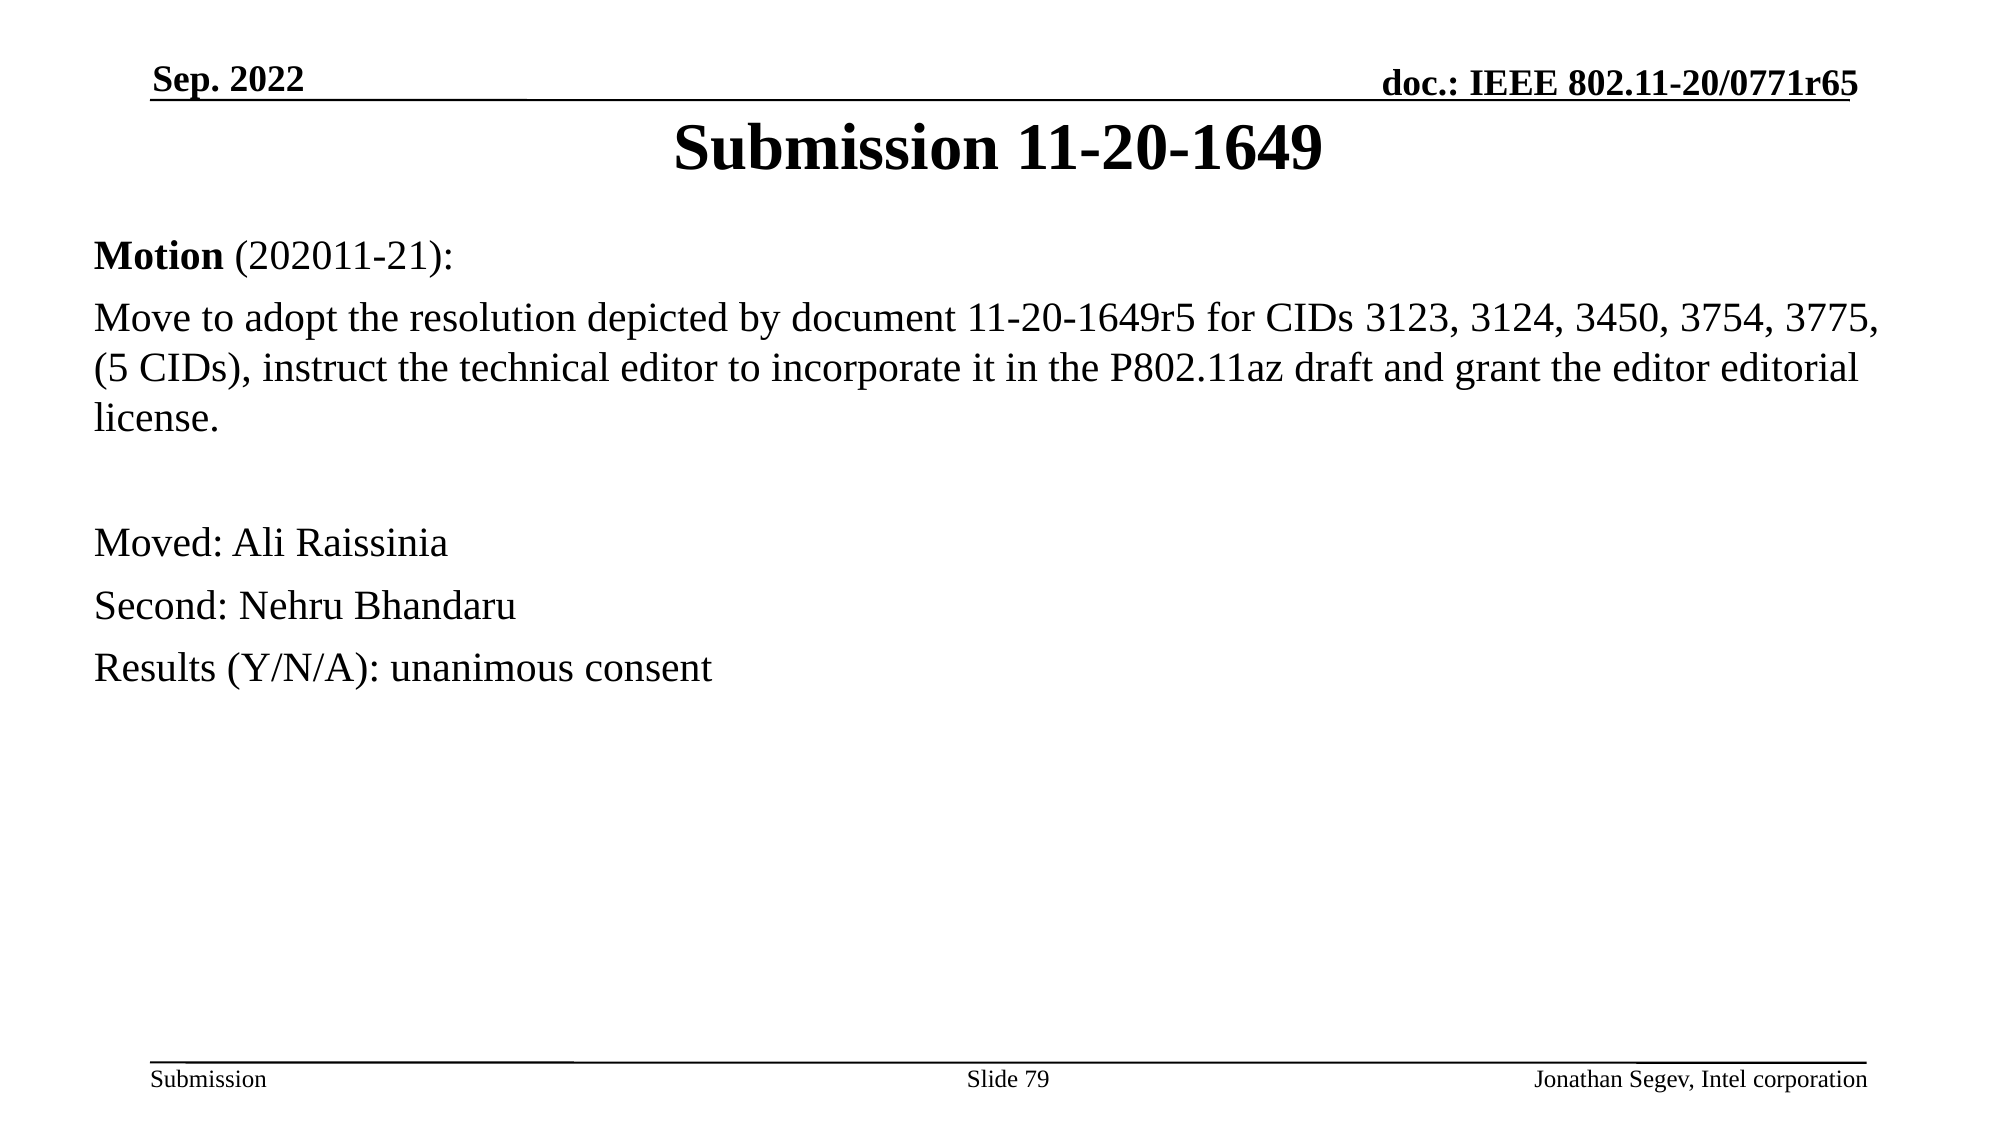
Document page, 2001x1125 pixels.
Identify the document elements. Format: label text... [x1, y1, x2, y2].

slide_number Slide 79 [950, 1061, 1067, 1123]
list Motion (202011-21): Move to adopt the resolution depicted by document 11-20-1649r5 for CIDs 3123, 3124, 3450, 3754, 3775, (5 CIDs), instruct the technical editor to incorporate it in the P802.11az draft and grant the editor editorial license. Moved: Ali Raissinia Second: Nehru Bhandaru Results (Y/N/A): unanimous consent [78, 219, 1922, 1000]
title Submission 11-20-1649 [149, 112, 1850, 173]
footer Jonathan Segev, Intel corporation [1171, 1061, 1869, 1093]
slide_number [152, 54, 563, 100]
